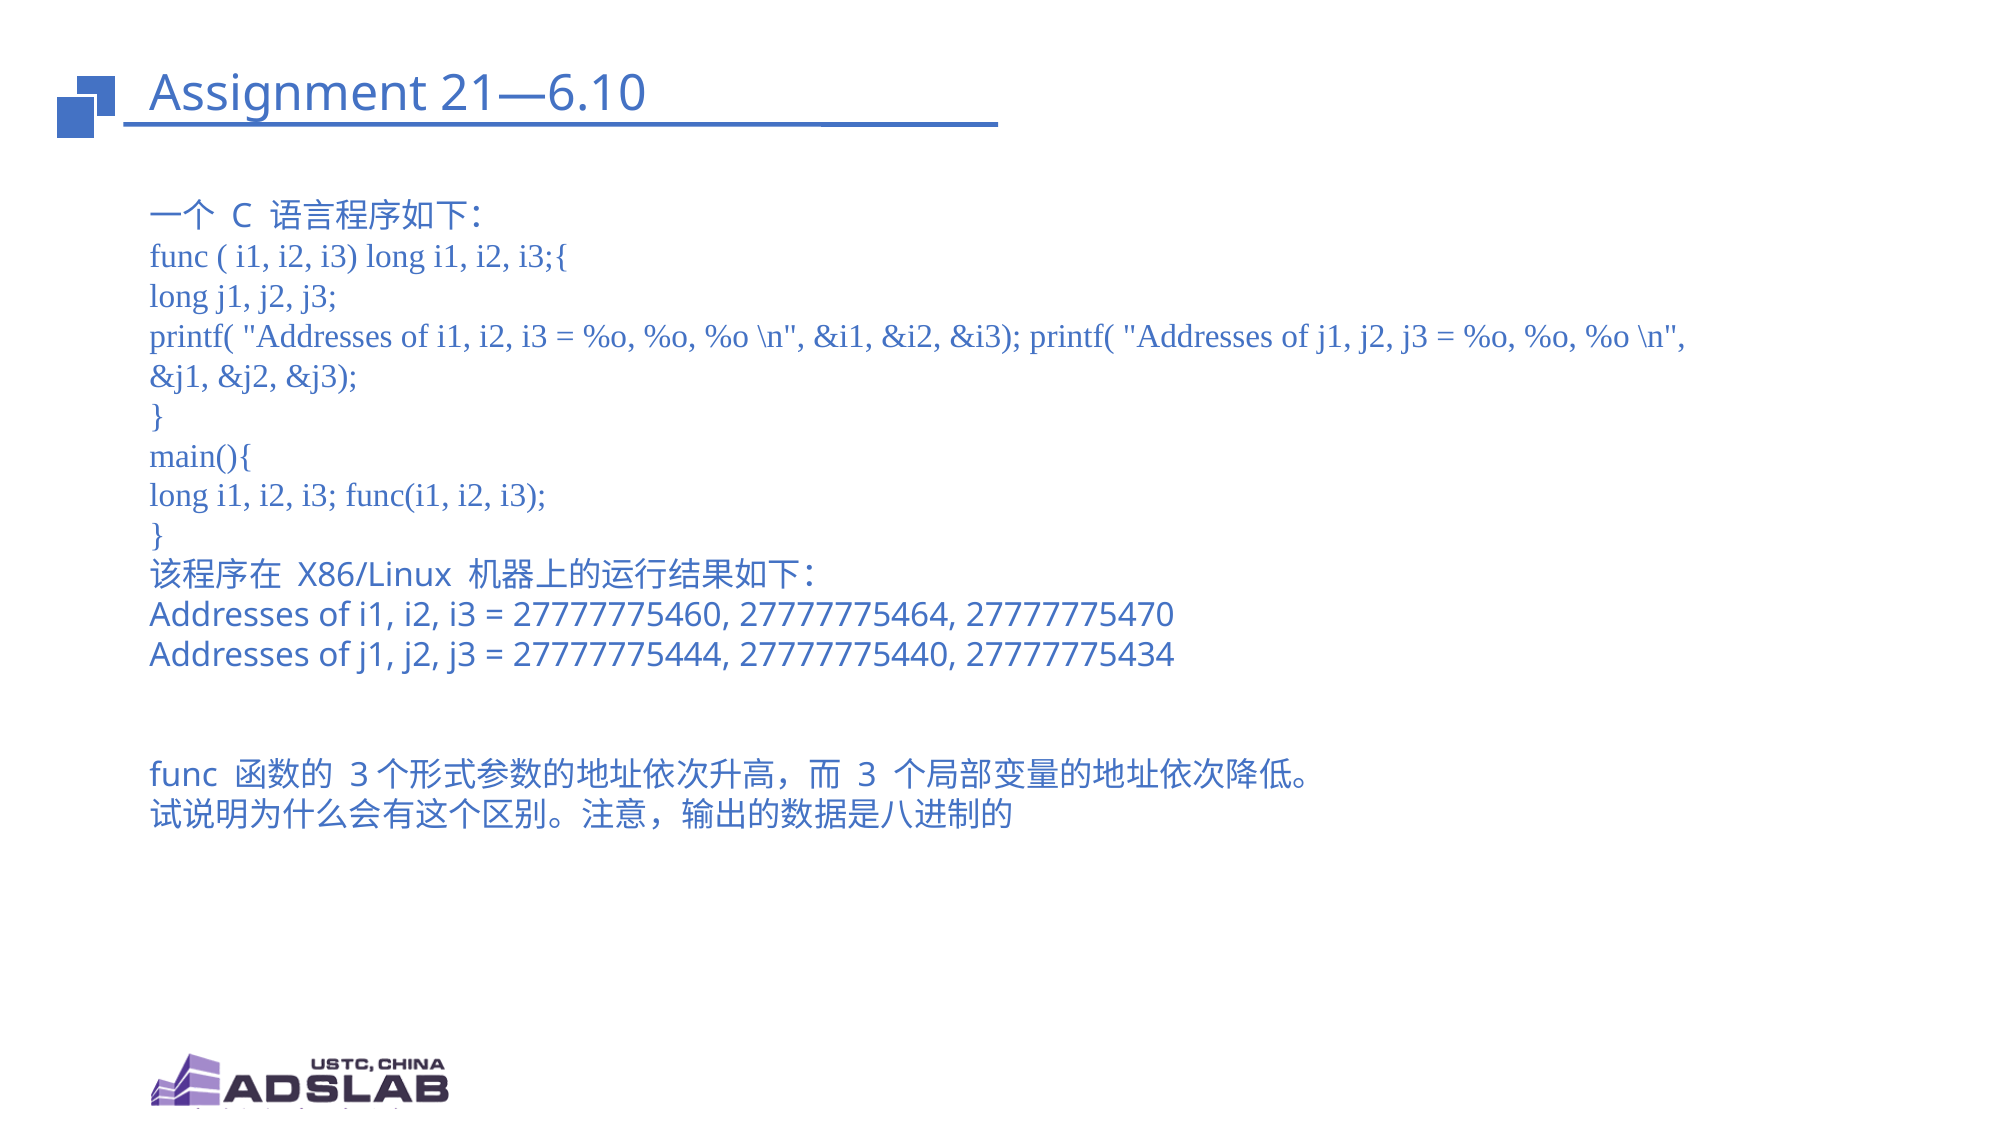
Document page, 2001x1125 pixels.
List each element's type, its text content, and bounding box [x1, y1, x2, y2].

title Assignment 21—6.10 [134, 52, 879, 128]
picture [151, 1053, 449, 1109]
